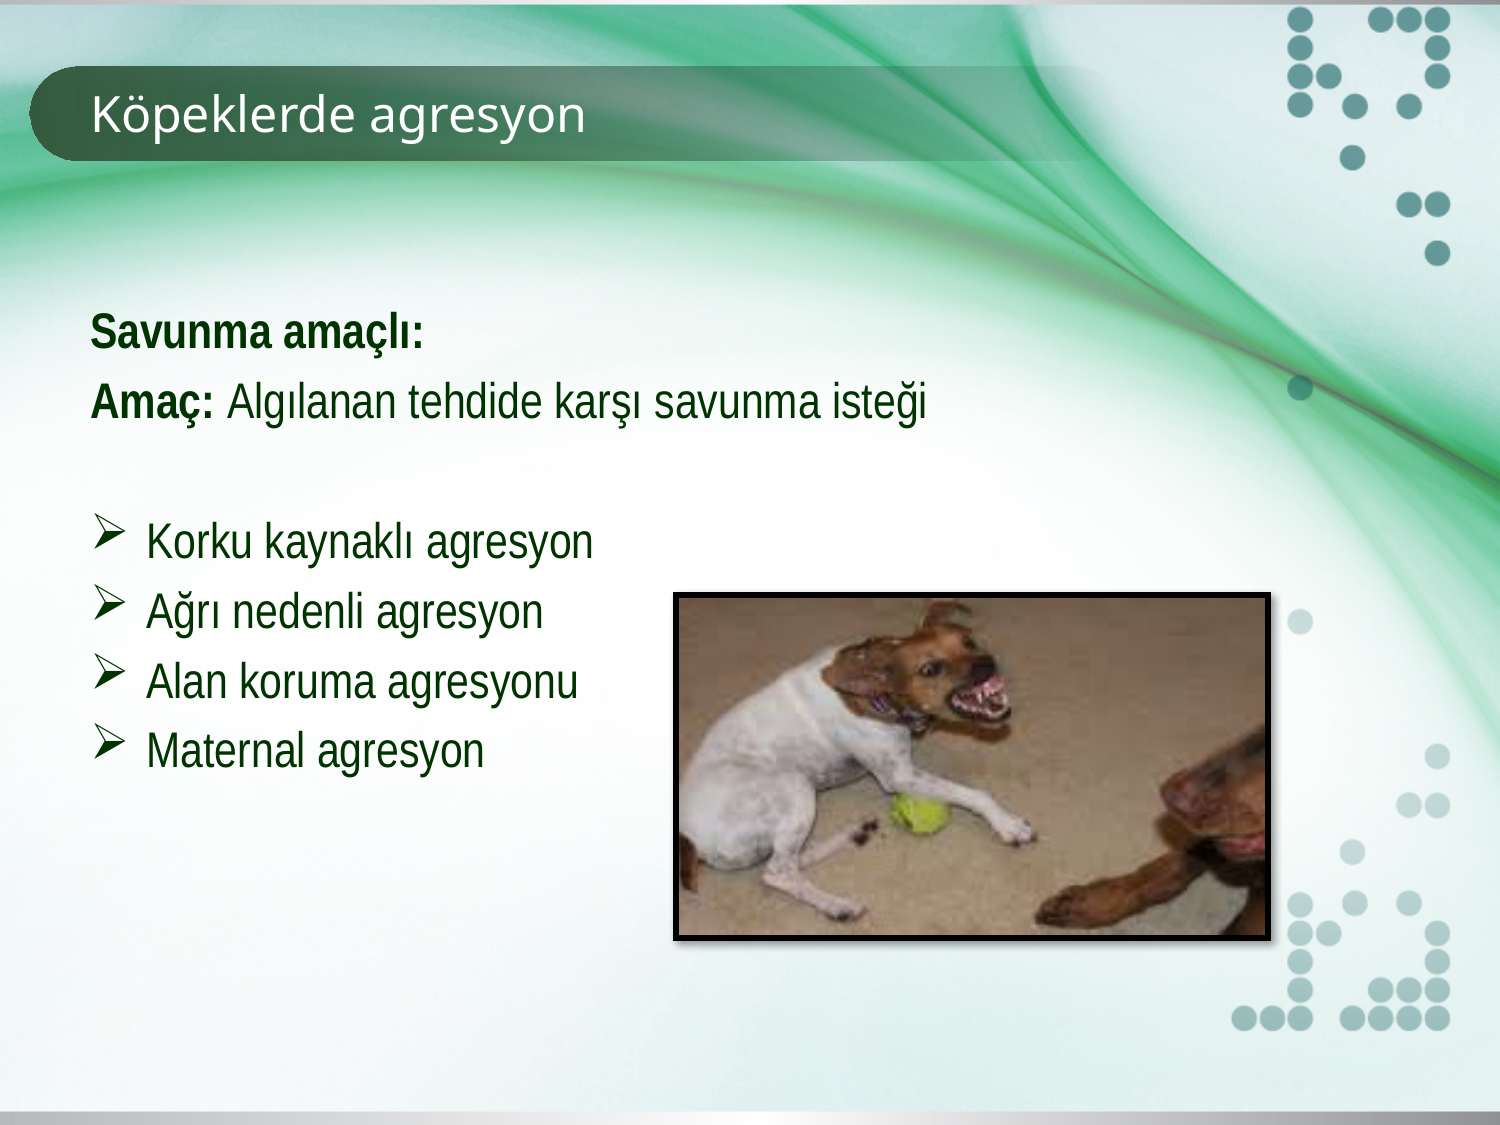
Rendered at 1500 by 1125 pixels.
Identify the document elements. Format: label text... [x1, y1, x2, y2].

text_box [29, 66, 74, 161]
title Köpeklerde agresyon [74, 63, 1426, 162]
picture [0, 0, 1500, 1125]
text_box Savunma amaçlı: Amaç: Algılanan tehdide karşı savunma isteği Korku kaynaklı agresyon Ağrı nedenli agresyon Alan koruma agresyonu Maternal agresyon [75, 290, 1418, 973]
